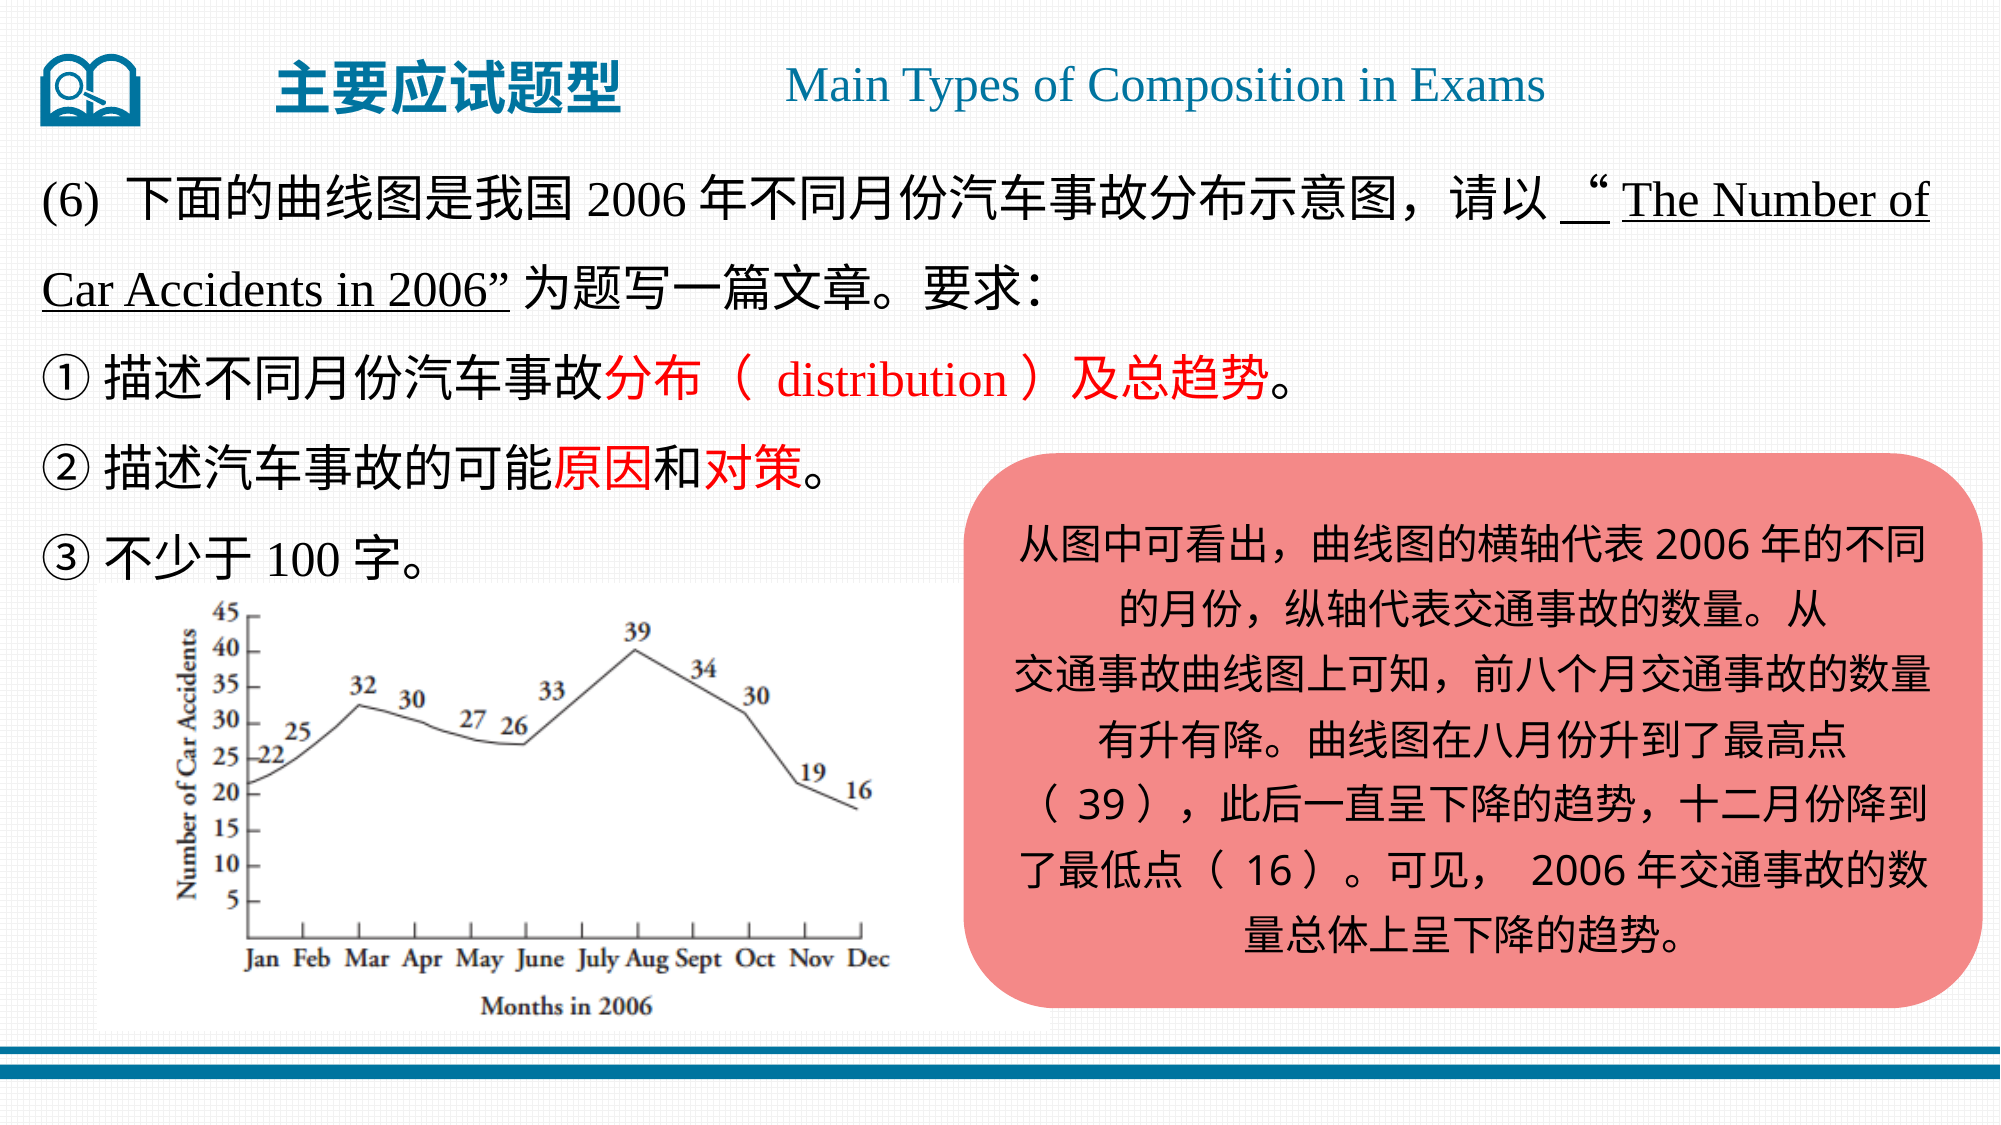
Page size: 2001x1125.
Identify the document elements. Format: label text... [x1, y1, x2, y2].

picture [97, 583, 1050, 1031]
text_box 主要应试题型 [0, 43, 897, 129]
text_box Main Types of Composition in Exams [695, 43, 1636, 119]
text_box (6) 下面的曲线图是我国2006年不同月份汽车事故分布示意图，请以 “The Number of Car Accidents in 2006”为题写一篇文章。要求： ①描述不同月份汽车事故分布（ distribution）及总趋势。 ②描述汽车事故的可能原因和对策。 ③不少于100字。 [26, 26, 1974, 697]
text_box 从图中可看出，曲线图的横轴代表2006年的不同的月份，纵轴代表交通事故的数量。从 交通事故曲线图上可知，前八个月交通事故的数量有升有降。曲线图在八月份升到了最高点 （ 39），此后一直呈下降的趋势，十二月份降到了最低点（ 16）。可见， 2006年交通事故的数 量总体上呈下降的趋势。 [963, 453, 1983, 1009]
